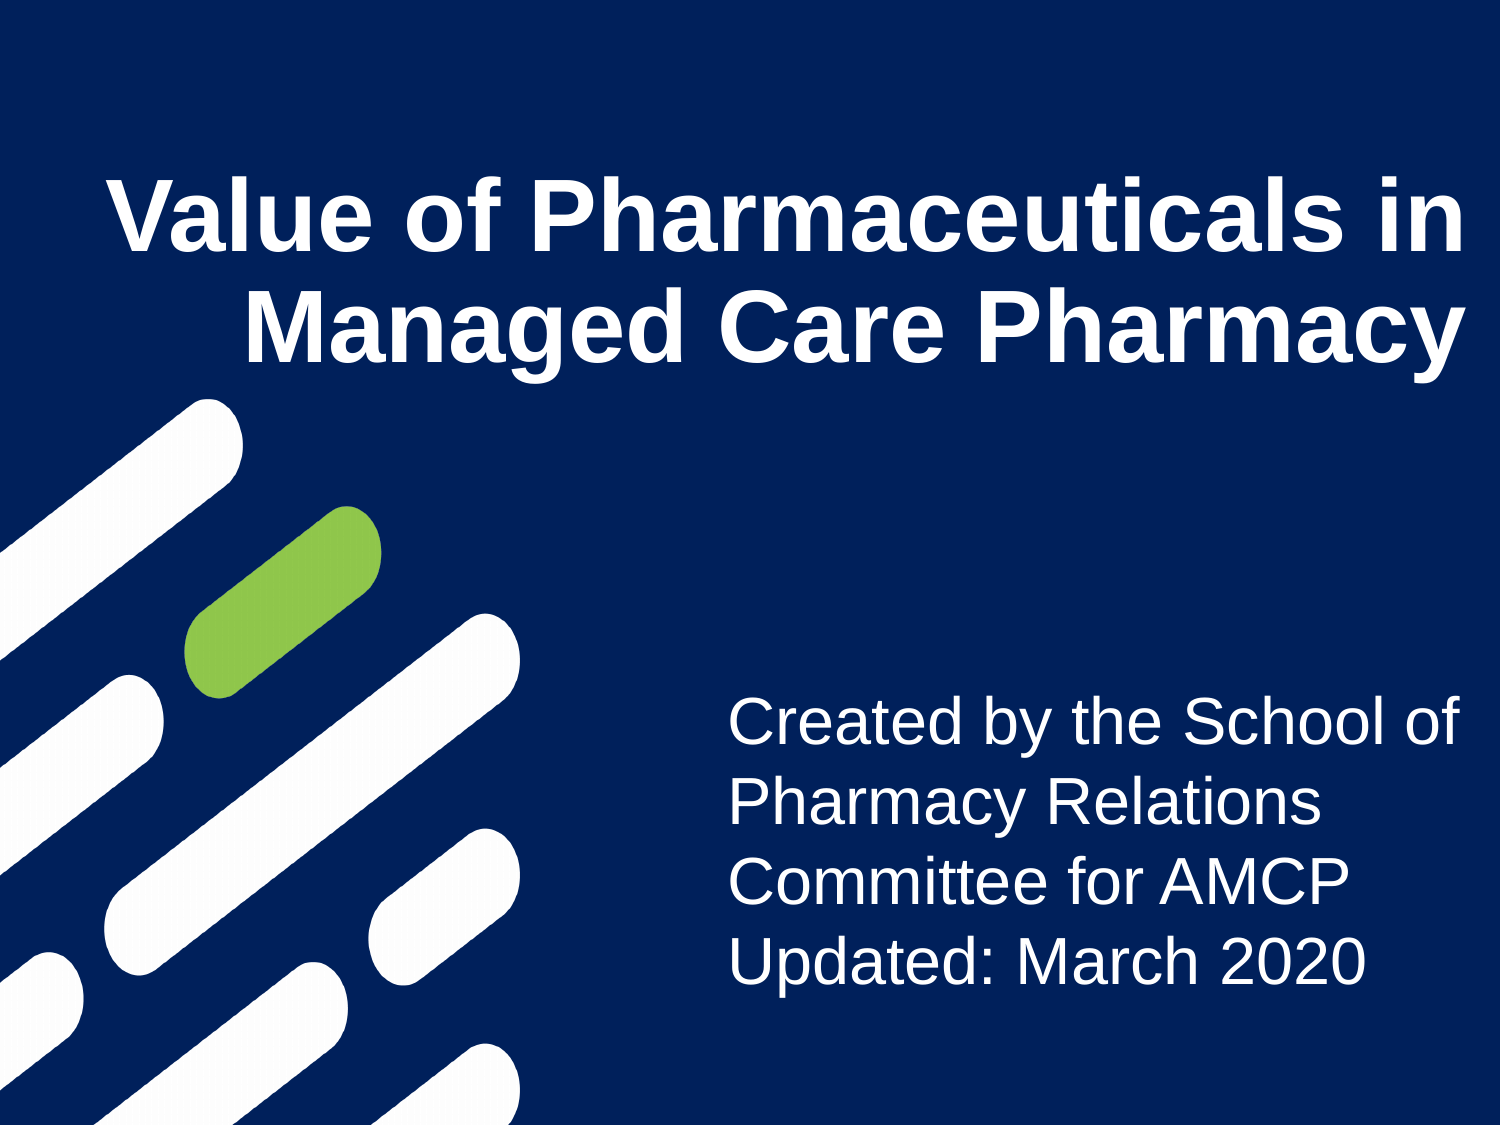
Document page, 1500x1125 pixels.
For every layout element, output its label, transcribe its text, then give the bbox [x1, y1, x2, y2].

subtitle Created by the School of Pharmacy Relations Committee for AMCP Updated: March 2020 [712, 670, 1500, 886]
picture [0, 316, 625, 1125]
title Value of Pharmaceuticals in Managed Care Pharmacy [99, 162, 1468, 625]
